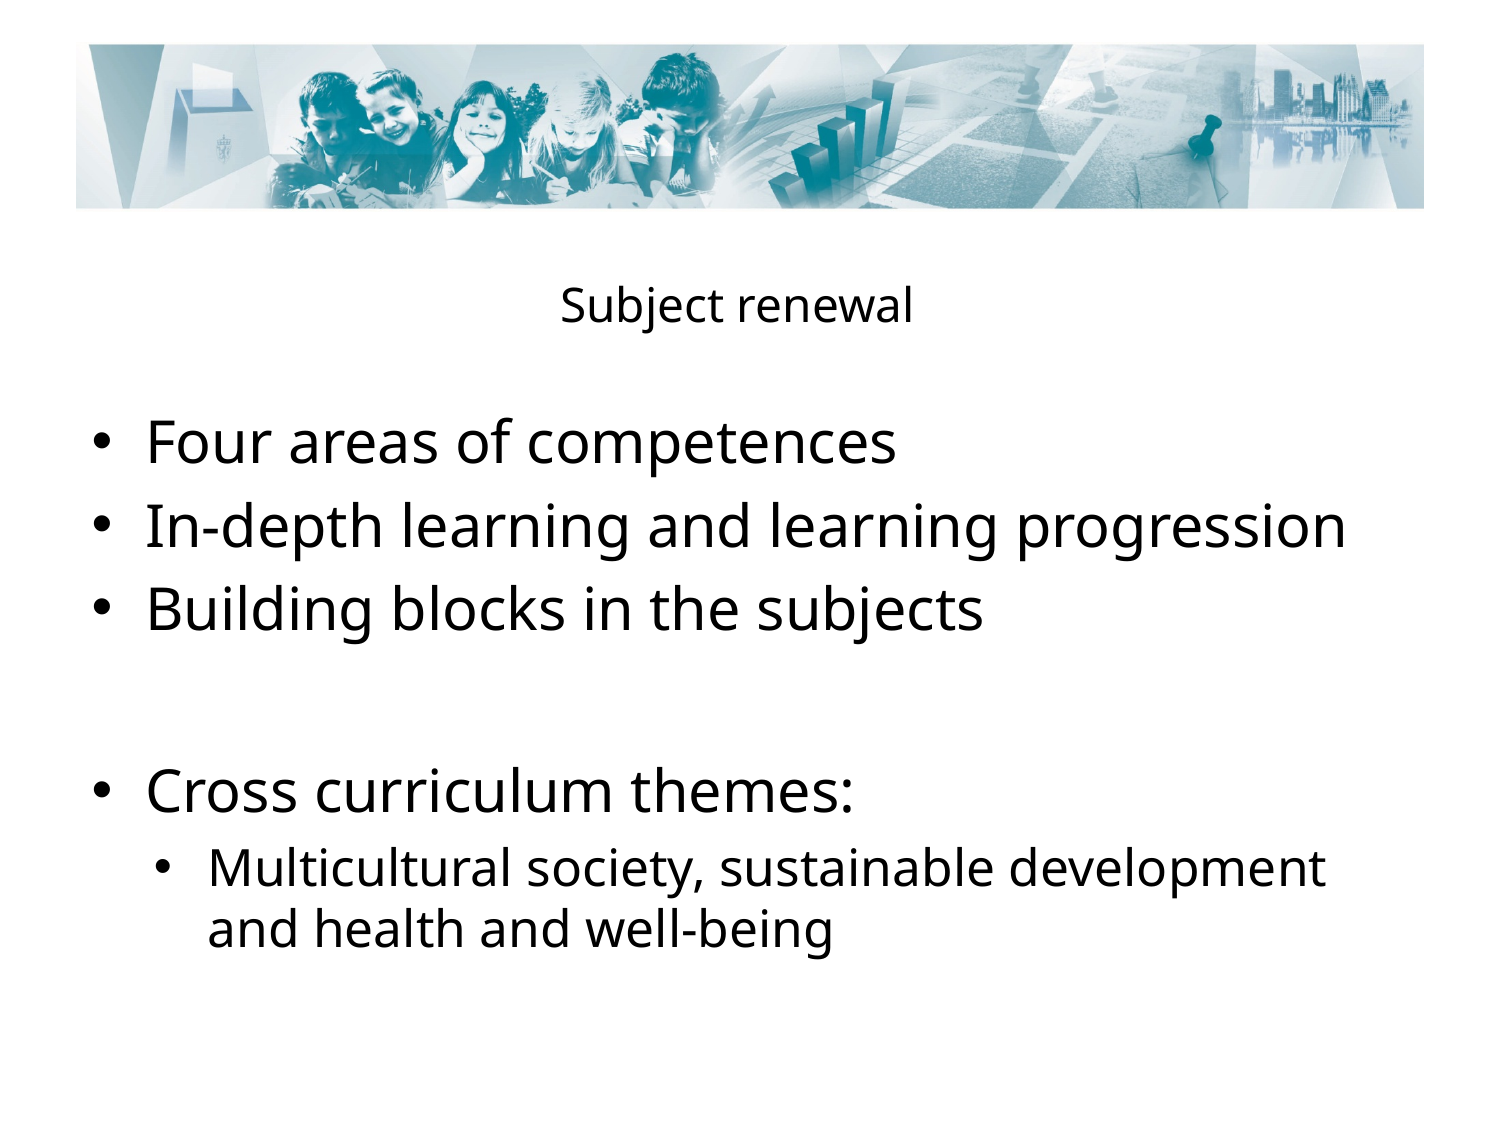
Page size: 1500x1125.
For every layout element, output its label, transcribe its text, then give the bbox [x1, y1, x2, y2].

title Subject renewal [75, 209, 1425, 398]
list Four areas of competences In-depth learning and learning progression Building blocks in the subjects Cross curriculum themes: Multicultural society, sustainable development and health and well-being [76, 397, 1427, 975]
picture [76, 42, 1424, 209]
